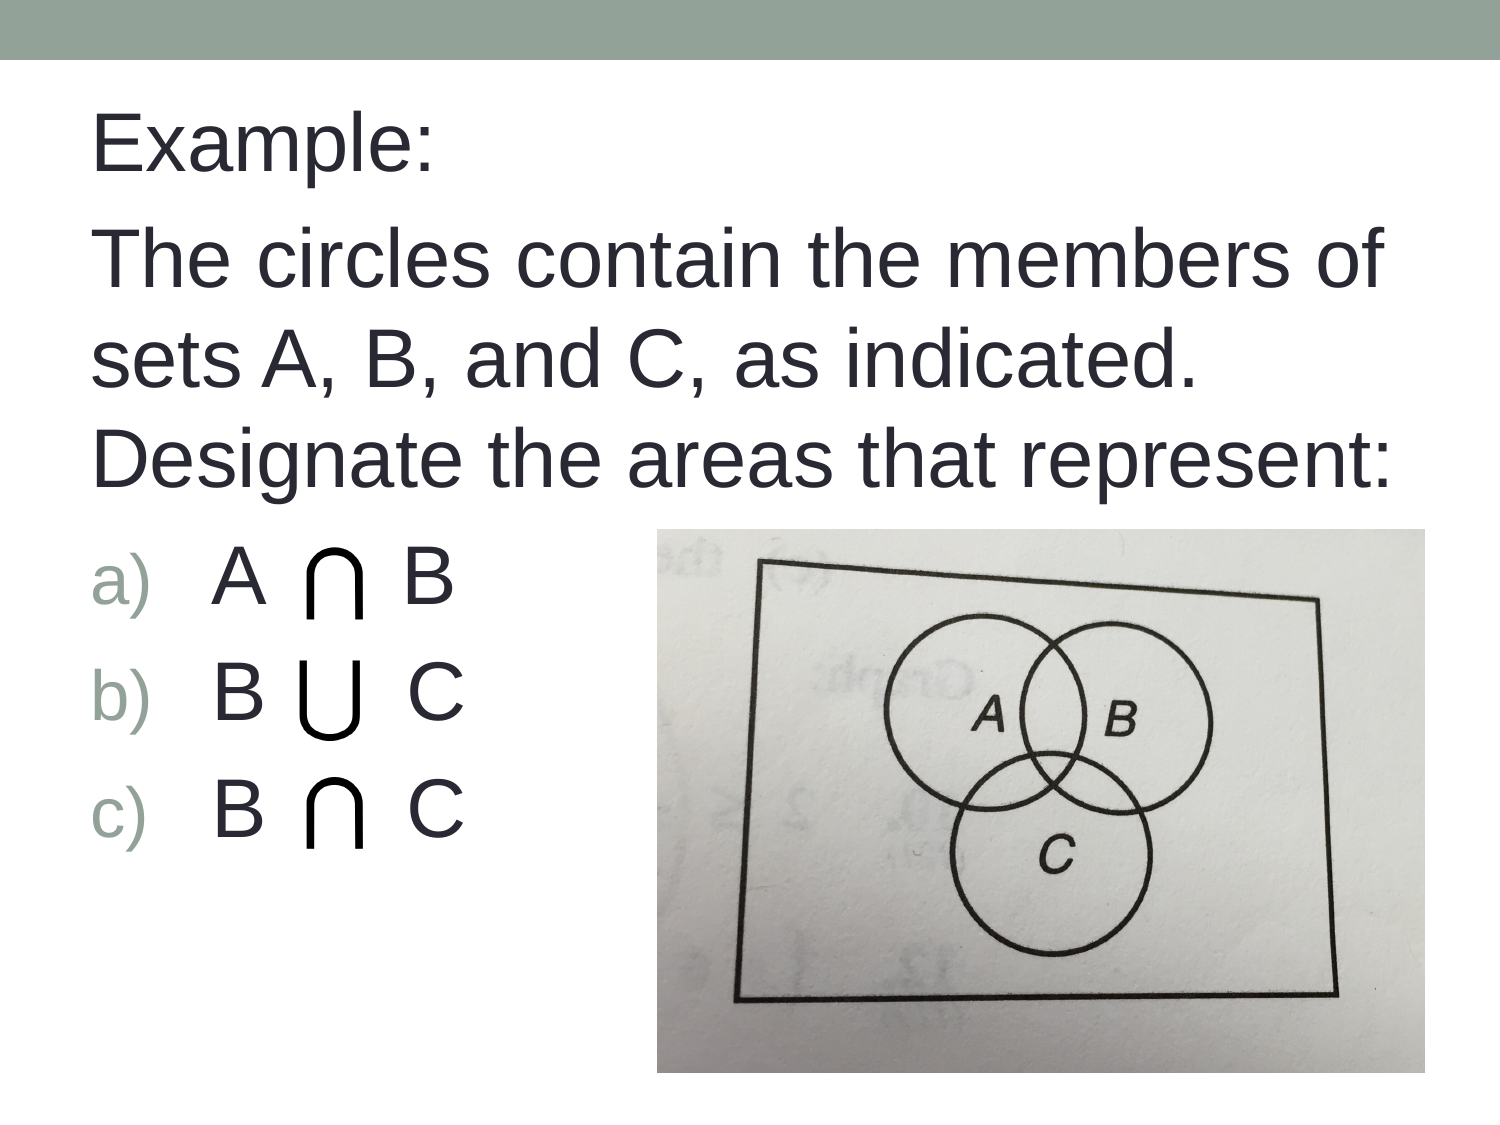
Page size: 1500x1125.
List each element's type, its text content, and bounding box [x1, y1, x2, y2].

picture [657, 529, 1426, 1073]
picture [258, 508, 410, 890]
list Example: The circles contain the members of sets A, B, and C, as indicated. Designate the areas that represent: A B B C B C [75, 80, 1425, 1063]
